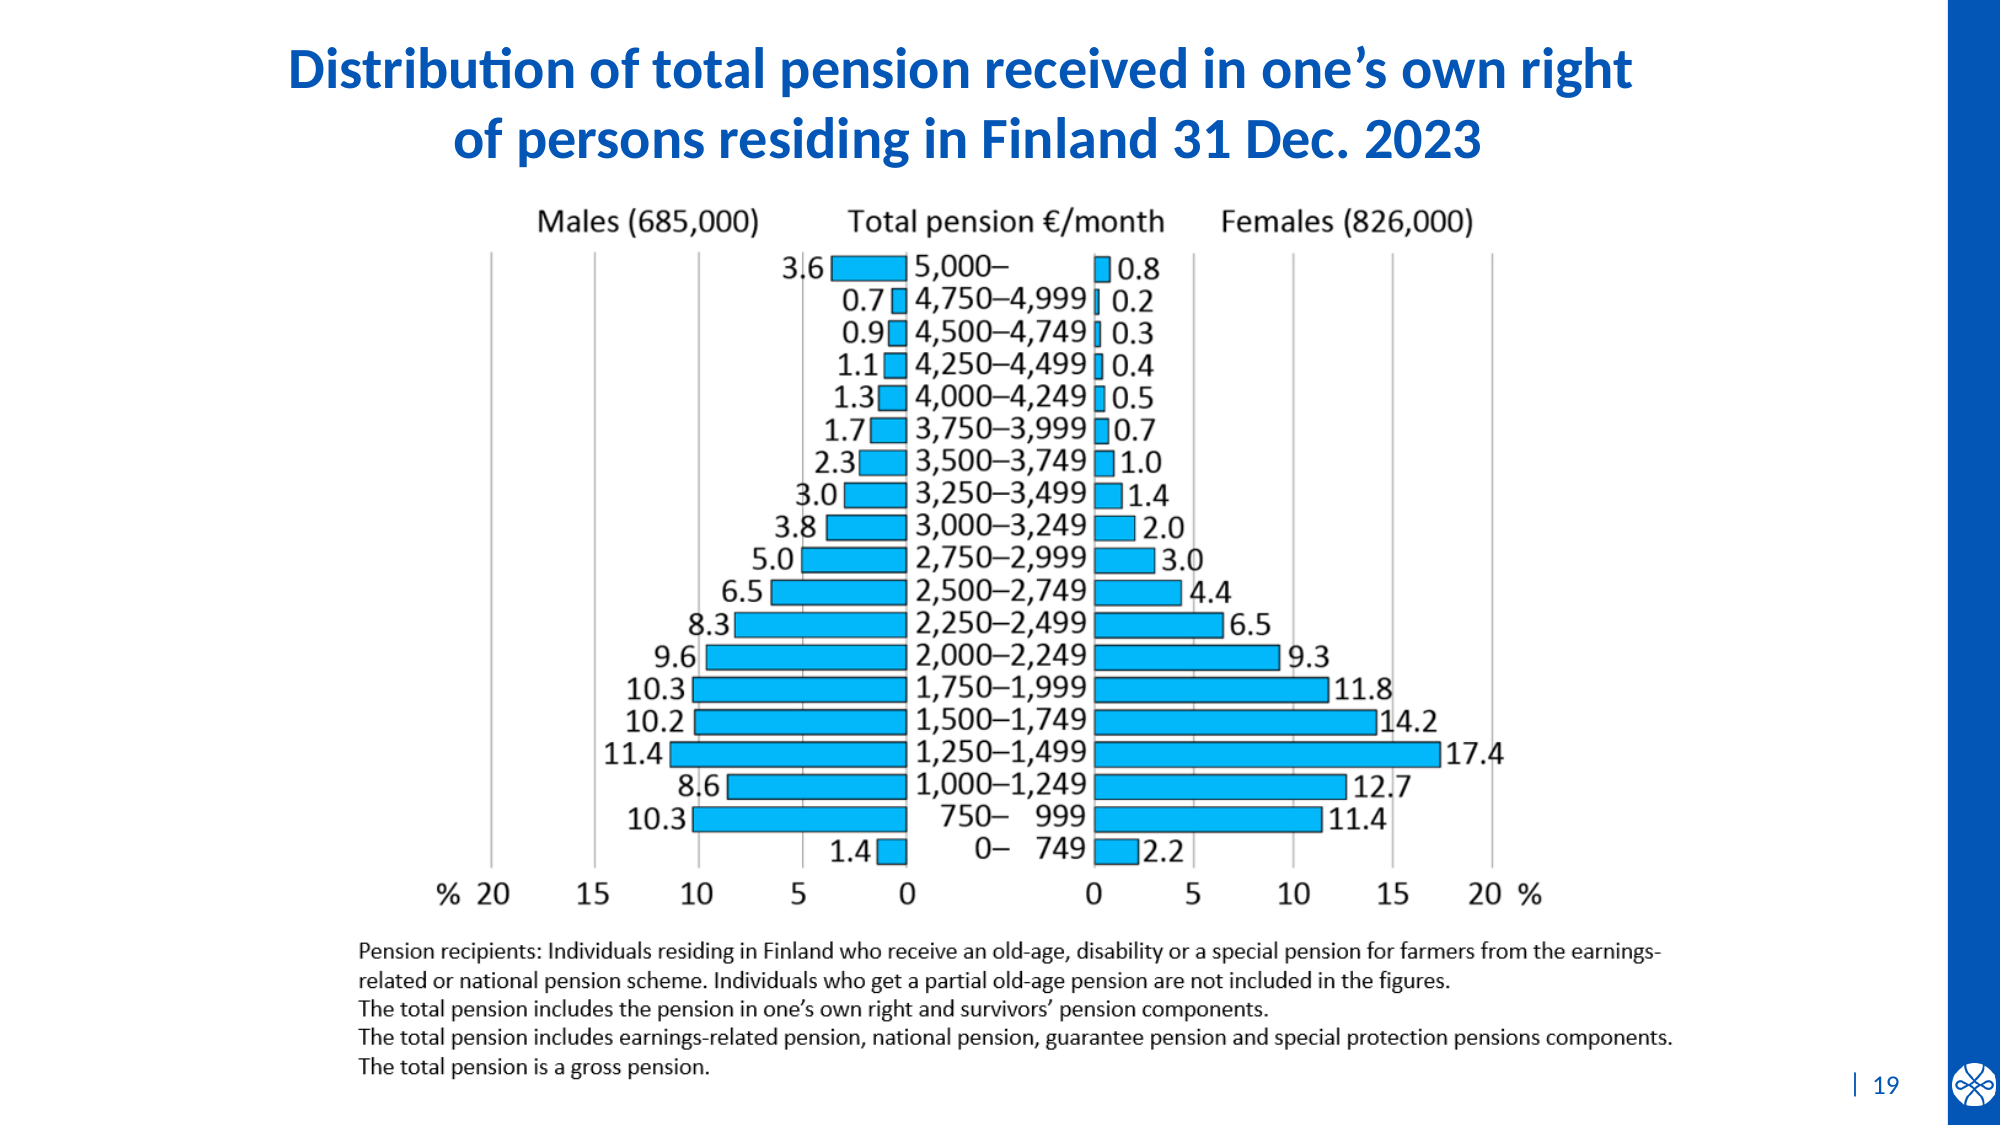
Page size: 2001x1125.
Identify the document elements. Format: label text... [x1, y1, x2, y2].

title Distribution of total pension received in one’s own right of persons residing in Finland 31 Dec. 2023 [0, 23, 1941, 173]
picture [1952, 1063, 1996, 1106]
picture [324, 196, 1691, 1083]
slide_number 19 [1857, 1057, 1924, 1111]
